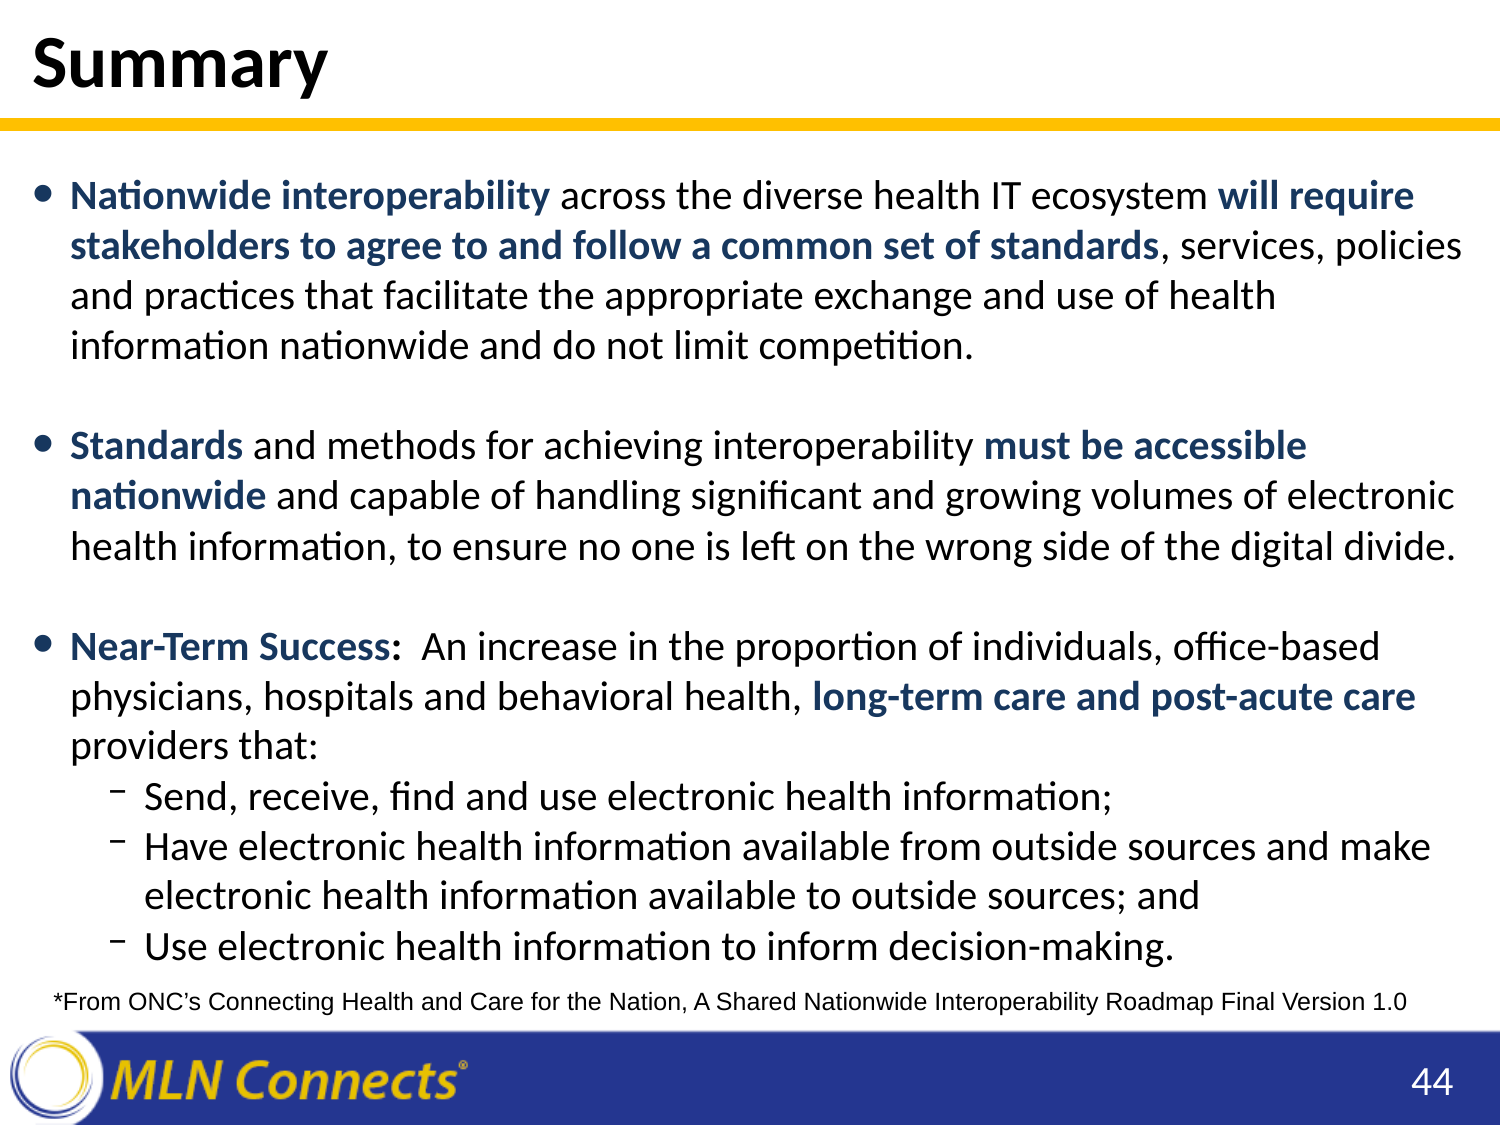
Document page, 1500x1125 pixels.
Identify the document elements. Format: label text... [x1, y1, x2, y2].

title Summary [17, 5, 1481, 110]
text_box *From ONC’s Connecting Health and Care for the Nation, A Shared Nationwide Interoperability Roadmap Final Version 1.0 [38, 977, 1461, 1023]
list Nationwide interoperability across the diverse health IT ecosystem will require stakeholders to agree to and follow a common set of standards, services, policies and practices that facilitate the appropriate exchange and use of health information nationwide and do not limit competition. Standards and methods for achieving interoperability must be accessible nationwide and capable of handling significant and growing volumes of electronic health information, to ensure no one is left on the wrong side of the digital divide. Near-Term Success: An increase in the proportion of individuals, office-based physicians, hospitals and behavioral health, long-term care and post-acute care providers that: Send, receive, find and use electronic health information; Have electronic health information available from outside sources and make electronic health information available to outside sources; and Use electronic health information to inform decision-making. [17, 110, 1481, 850]
picture [0, 0, 1500, 118]
text_box 44 [1118, 1049, 1469, 1109]
picture [0, 131, 1500, 1125]
